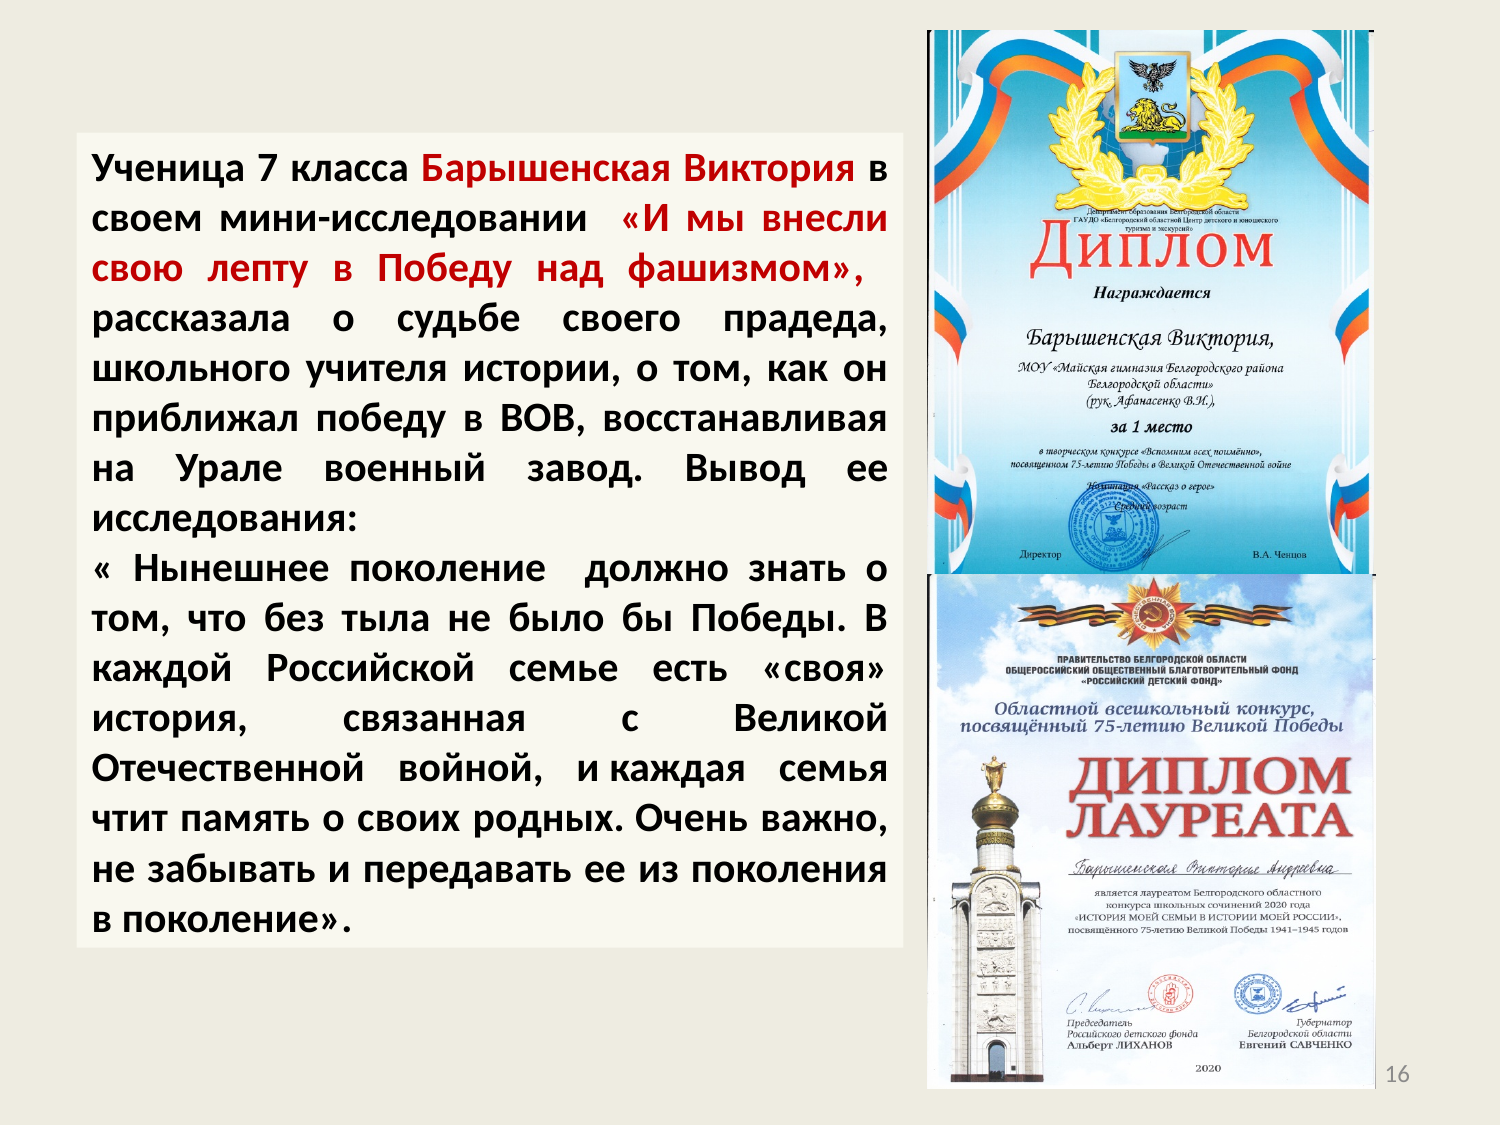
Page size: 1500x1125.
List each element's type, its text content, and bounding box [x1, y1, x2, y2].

text_box Ученица 7 класса Барышенская Виктория в своем мини-исследовании «И мы внесли свою лепту в Победу над фашизмом», рассказала о судьбе своего прадеда, школьного учителя истории, о том, как он приближал победу в ВОВ, восстанавливая на Урале военный завод. Вывод ее исследования: « Нынешнее поколение должно знать о том, что без тыла не было бы Победы. В каждой Российской семье есть «своя» история, связанная с Великой Отечественной войной, и каждая семья чтит память о своих родных. Очень важно, не забывать и передавать ее из поколения в поколение». [76, 132, 904, 948]
picture [926, 30, 1377, 1089]
slide_number 16 [1074, 1042, 1425, 1103]
